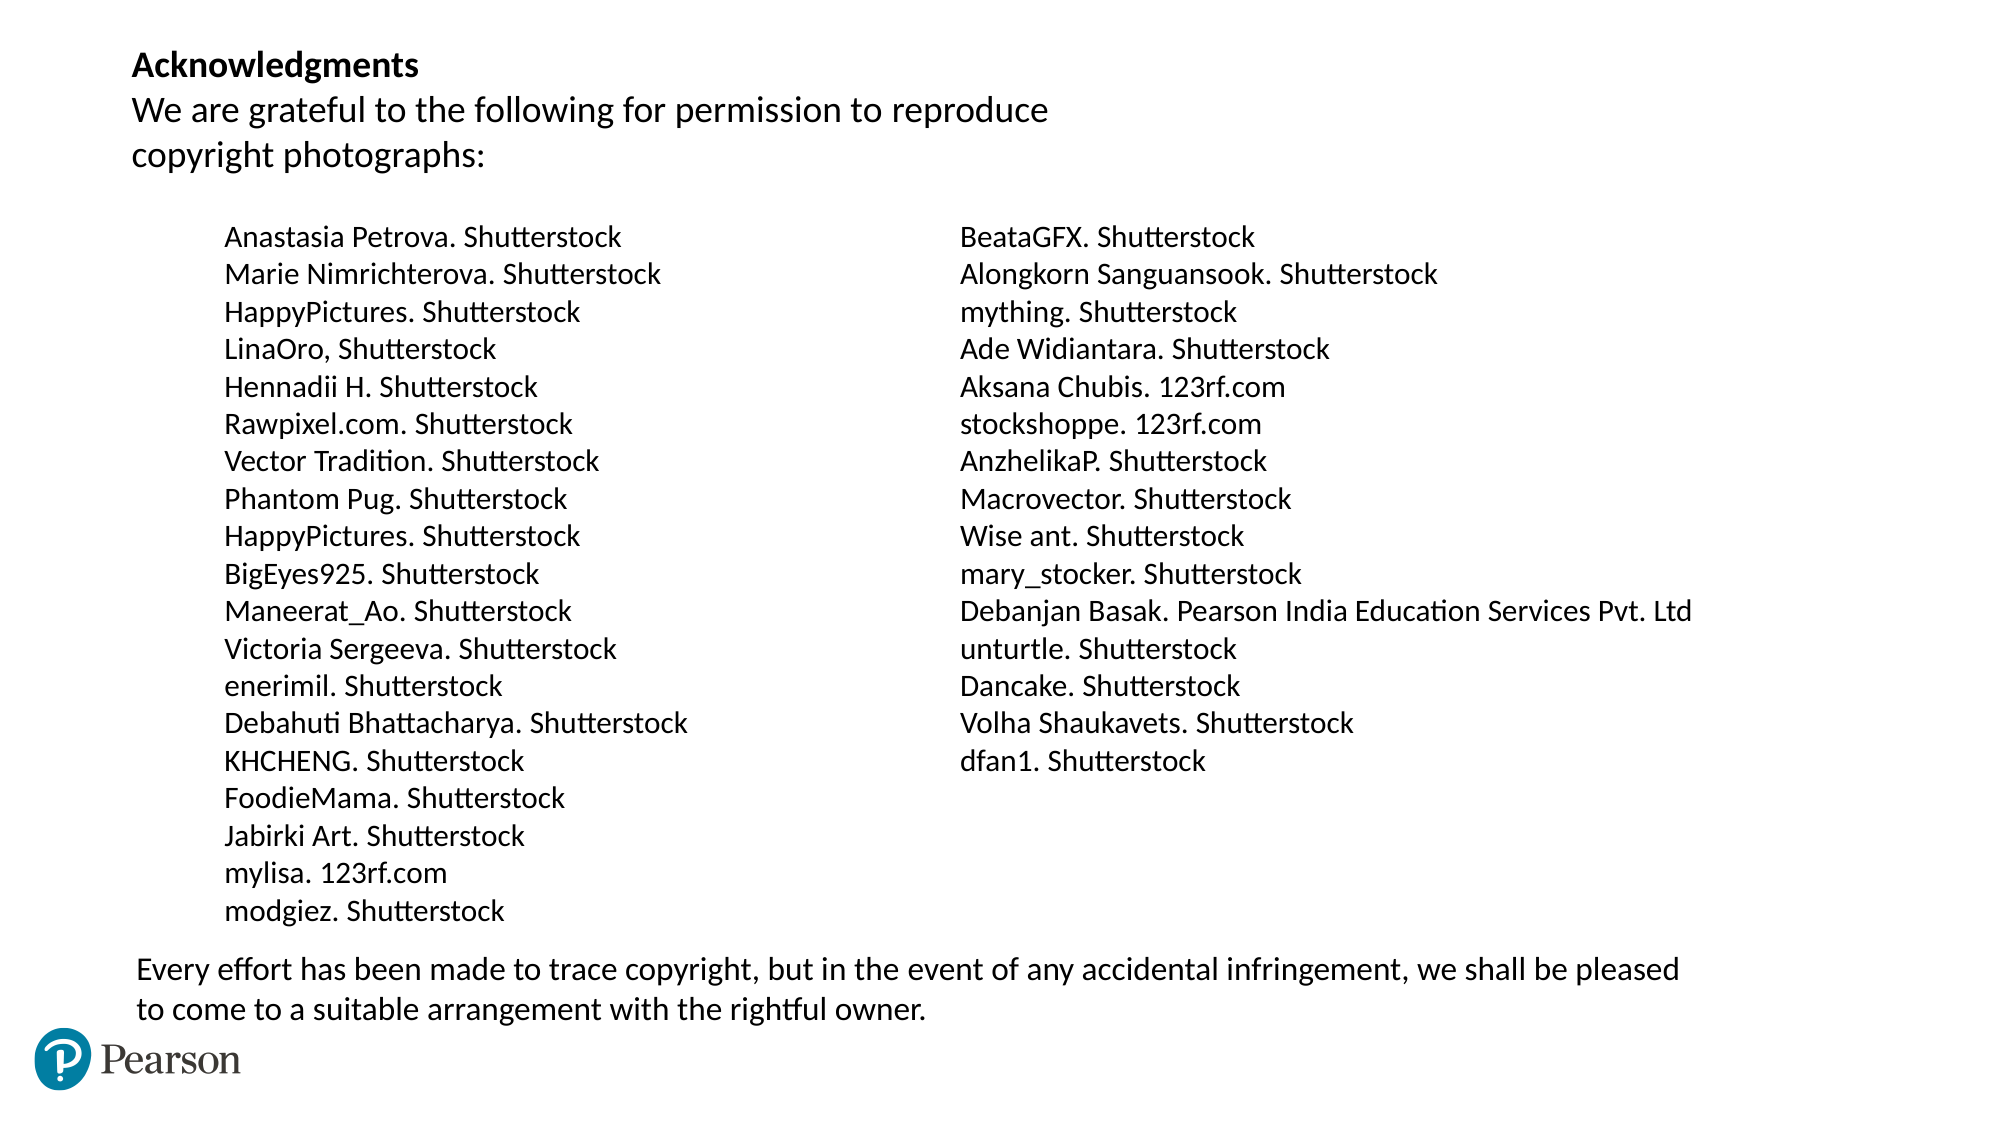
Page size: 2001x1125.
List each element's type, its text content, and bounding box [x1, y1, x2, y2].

text_box BeataGFX. Shutterstock Alongkorn Sanguansook. Shutterstock mything. Shutterstock Ade Widiantara. Shutterstock Aksana Chubis. 123rf.com stockshoppe. 123rf.com AnzhelikaP. Shutterstock Macrovector. Shutterstock Wise ant. Shutterstock mary_stocker. Shutterstock Debanjan Basak. Pearson India Education Services Pvt. Ltd unturtle. Shutterstock Dancake. Shutterstock Volha Shaukavets. Shutterstock dfan1. Shutterstock [945, 208, 1945, 785]
text_box Acknowledgments​ We are grateful to the following for permission to reproduce copyright photographs:​ [116, 32, 1117, 183]
text_box Anastasia Petrova. Shutterstock Marie Nimrichterova. Shutterstock HappyPictures. Shutterstock LinaOro, Shutterstock Hennadii H. Shutterstock Rawpixel.com. Shutterstock Vector Tradition. Shutterstock Phantom Pug. Shutterstock HappyPictures. Shutterstock BigEyes925. Shutterstock Maneerat_Ao. Shutterstock Victoria Sergeeva. Shutterstock enerimil. Shutterstock Debahuti Bhattacharya. Shutterstock KHCHENG. Shutterstock FoodieMama. Shutterstock Jabirki Art. Shutterstock mylisa. 123rf.com modgiez. Shutterstock [209, 208, 1210, 940]
text_box Every effort has been made to trace copyright, but in the event of any accidental infringement, we shall be pleased to come to a suitable arrangement with the rightful owner.​ [121, 940, 1769, 1035]
picture [6, 999, 269, 1119]
